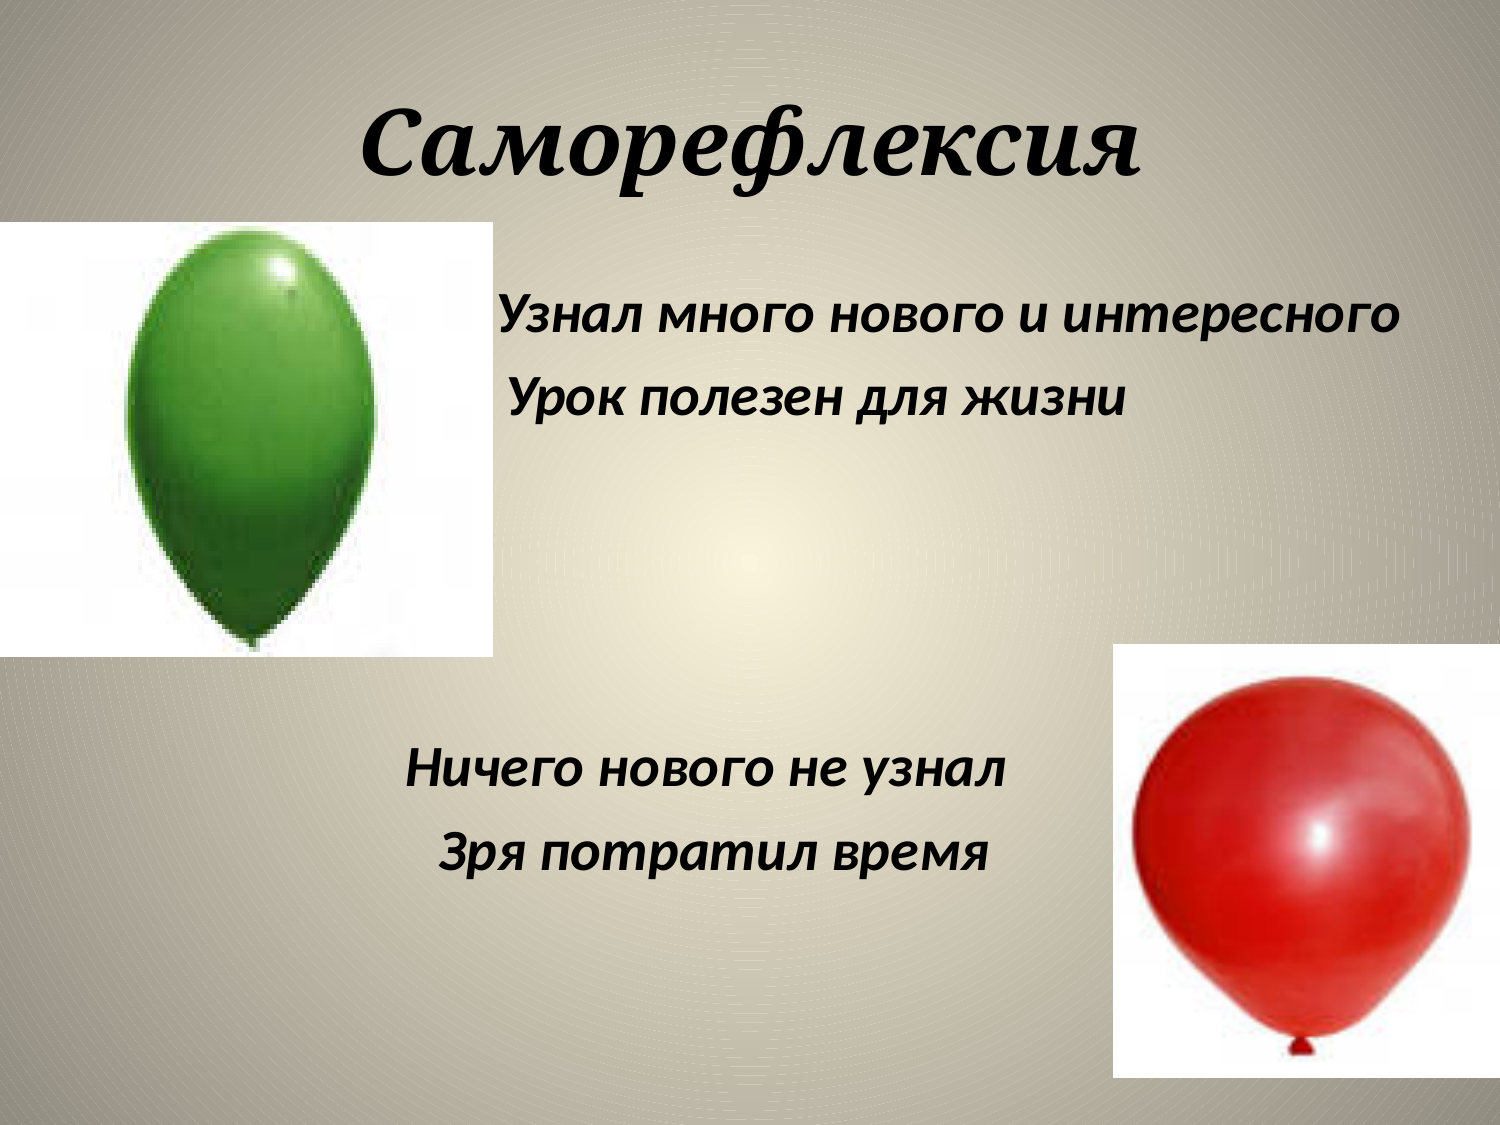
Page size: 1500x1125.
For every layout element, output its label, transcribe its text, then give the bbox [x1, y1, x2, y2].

picture [1112, 644, 1500, 1079]
picture [0, 222, 493, 657]
title Саморефлексия [75, 45, 1425, 233]
list Узнал много нового и интересного Урок полезен для жизни Ничего нового не узнал Зря потратил время [0, 257, 1500, 1125]
